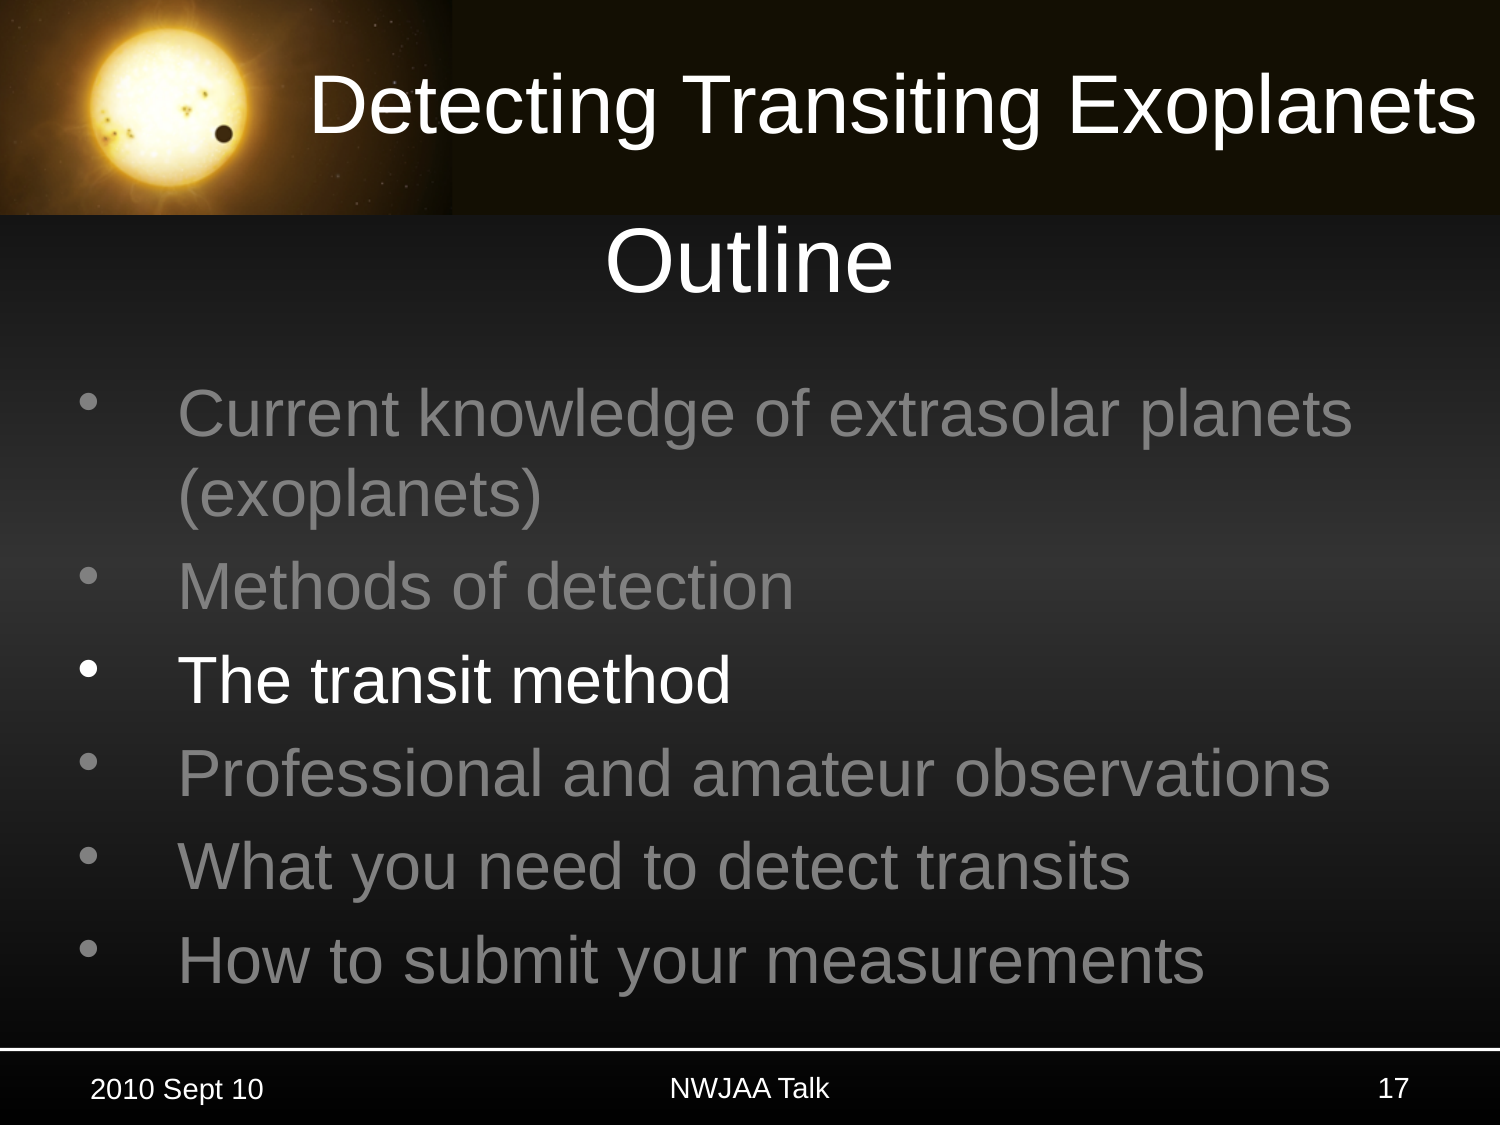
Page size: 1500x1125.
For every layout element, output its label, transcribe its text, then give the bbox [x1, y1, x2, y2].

title Outline [74, 162, 1426, 351]
footer NWJAA Talk [512, 1061, 988, 1113]
slide_number 17 [1074, 1061, 1426, 1113]
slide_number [74, 1062, 426, 1114]
list Current knowledge of extrasolar planets (exoplanets) Methods of detection The transit method Professional and amateur observations What you need to detect transits How to submit your measurements [62, 362, 1413, 1026]
picture [0, 0, 1500, 215]
